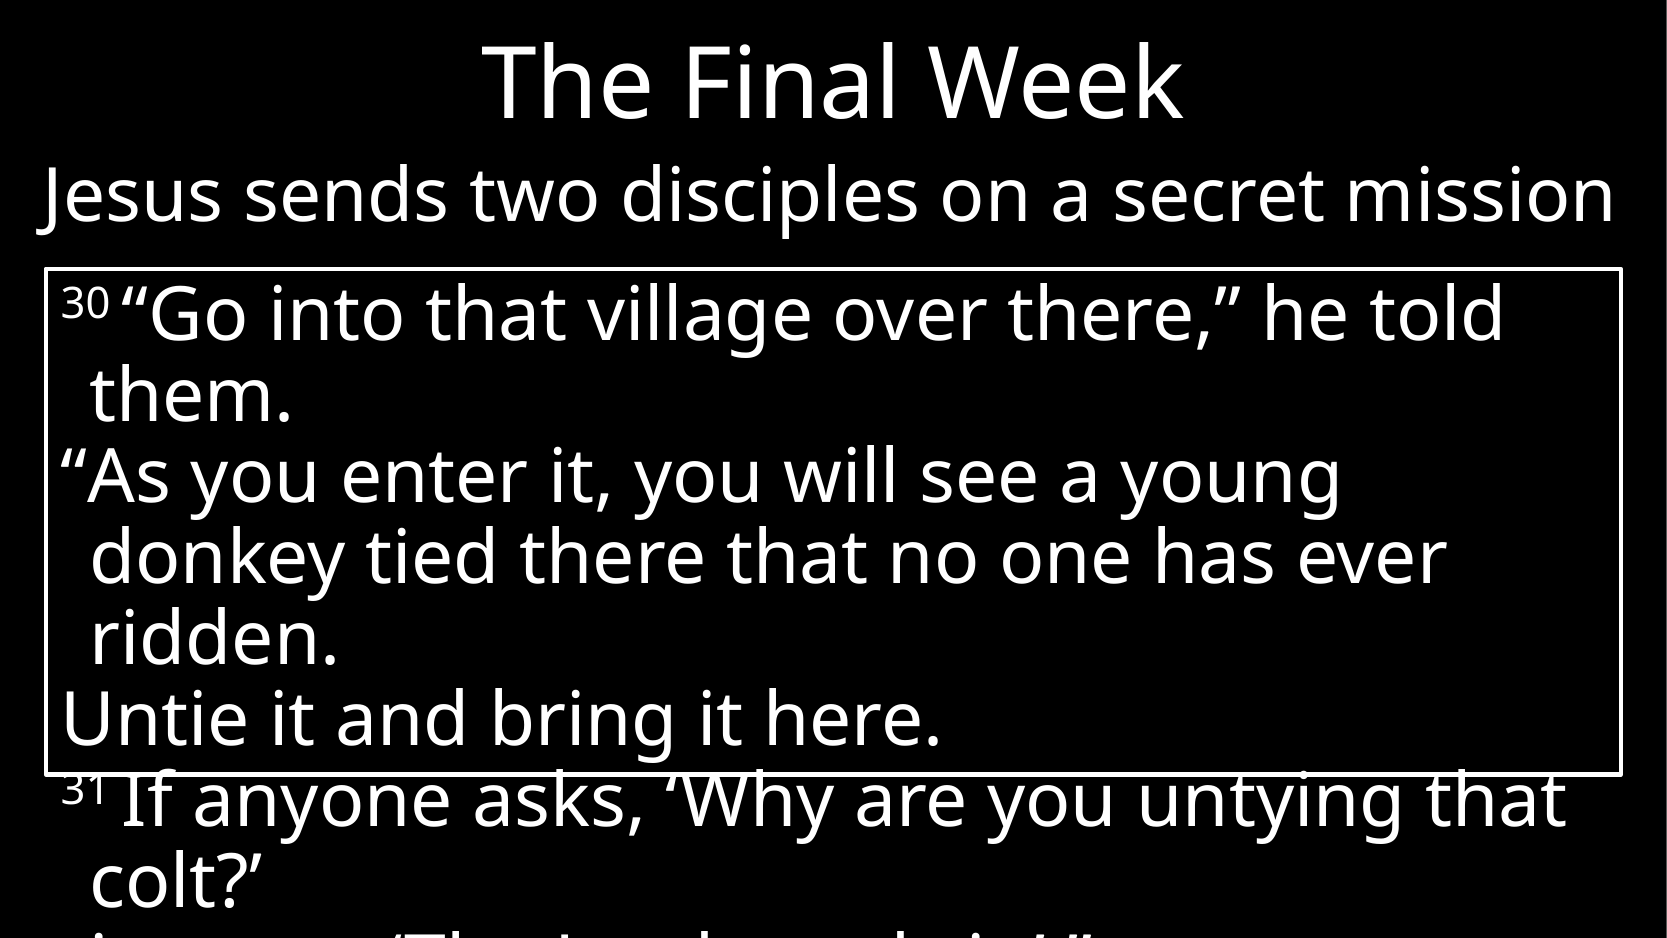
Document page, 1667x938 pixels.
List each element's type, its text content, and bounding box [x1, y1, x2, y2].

list Jesus sends two disciples on a secret mission [27, 145, 1640, 907]
title The Final Week [27, 20, 1640, 136]
text_box 30 “Go into that village over there,” he told them. “As you enter it, you will see a young donkey tied there that no one has ever ridden. Untie it and bring it here. 31 If anyone asks, ‘Why are you untying that colt?’ just say, ‘The Lord needs it.’ ” [45, 268, 1621, 775]
